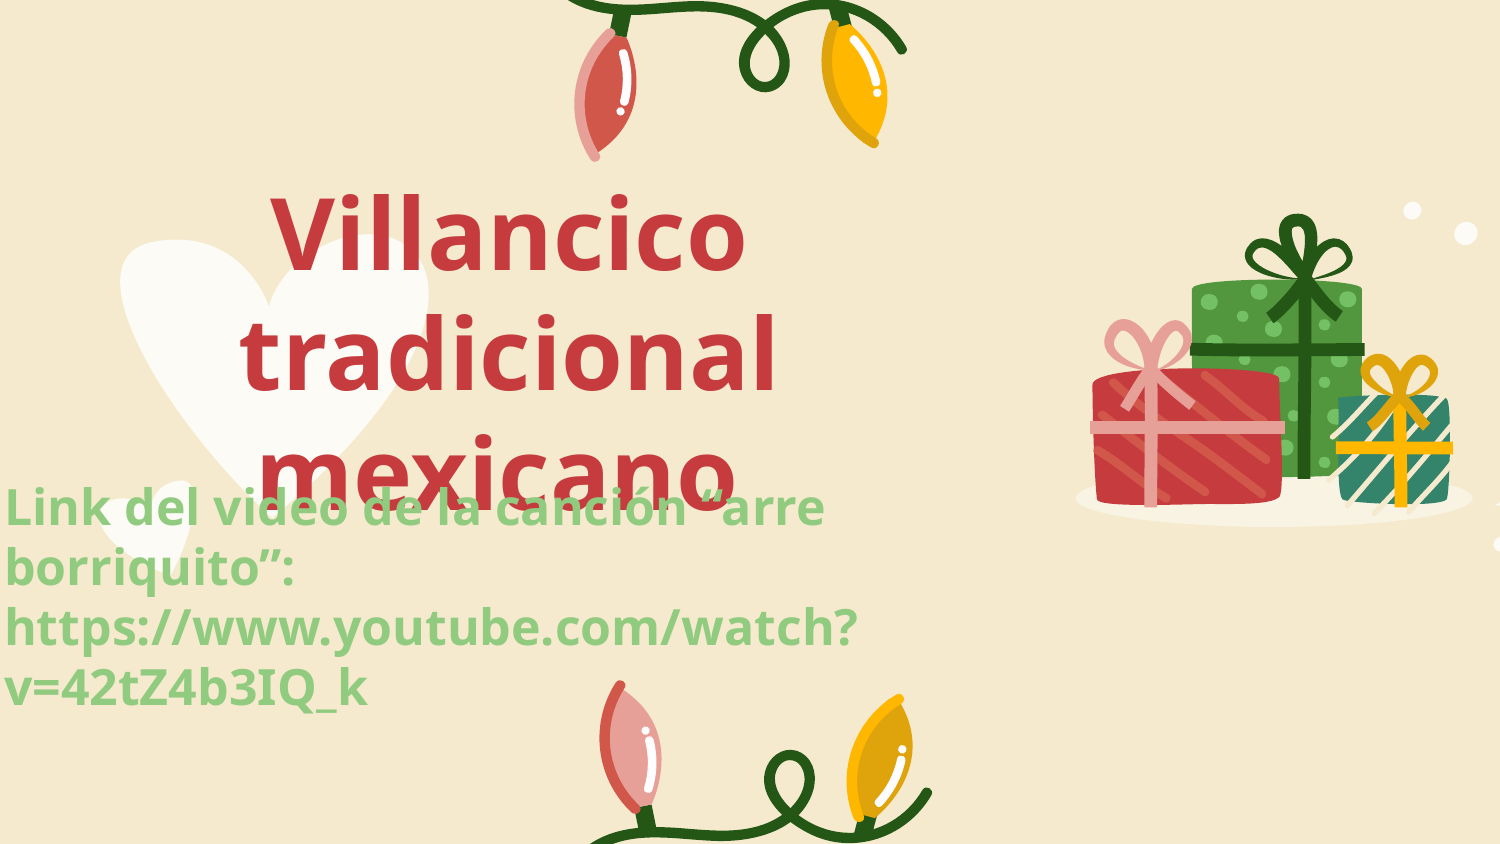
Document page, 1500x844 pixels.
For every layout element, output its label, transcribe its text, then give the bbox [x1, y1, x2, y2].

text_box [1075, 195, 1500, 558]
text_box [63, 234, 452, 594]
title Villancico tradicional mexicano [15, 155, 1005, 234]
text_box Link del video de la canción “arre borriquito”: https://www.youtube.com/watch?v=42tZ4b3IQ_k [0, 460, 1146, 642]
